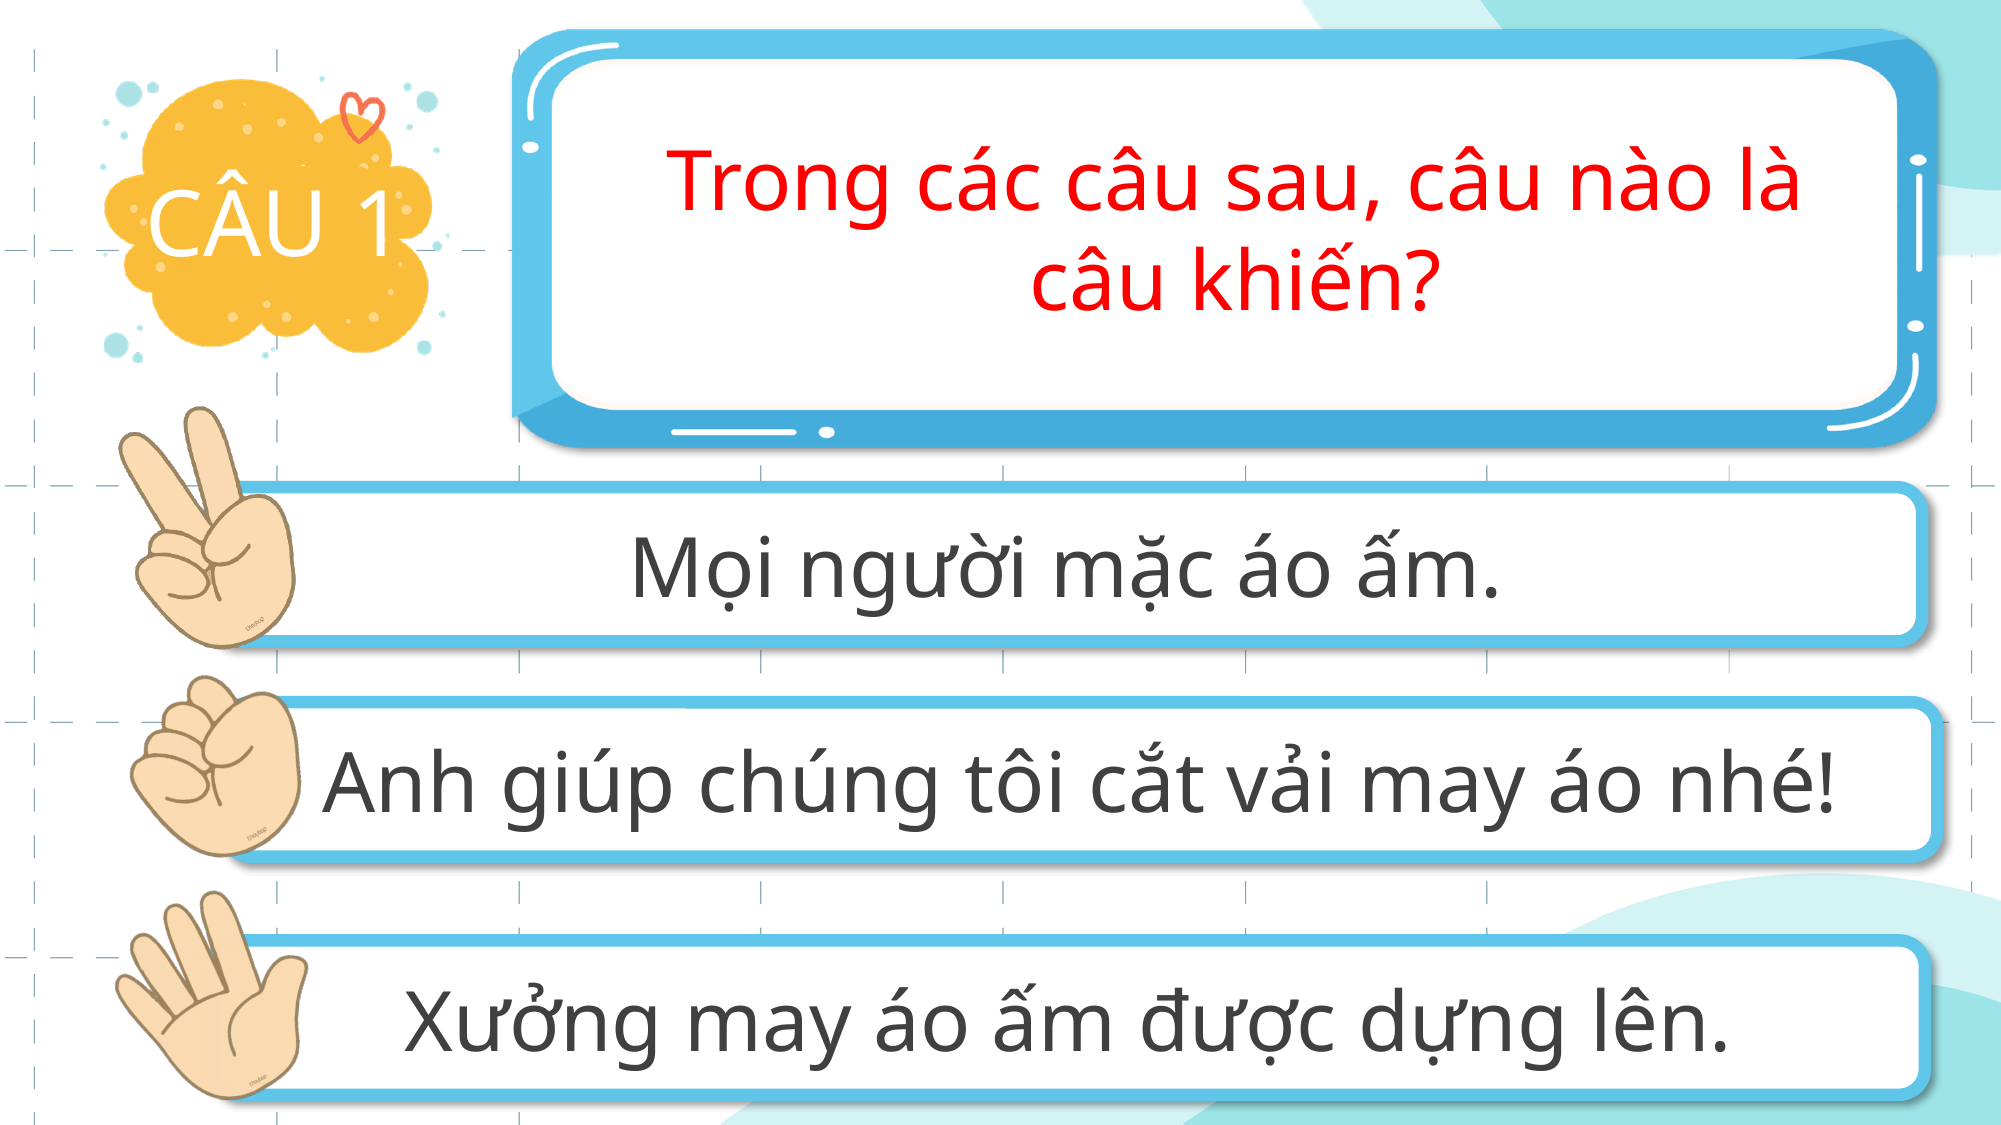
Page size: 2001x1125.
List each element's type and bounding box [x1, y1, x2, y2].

text_box [99, 76, 450, 363]
picture [4, 0, 2001, 1125]
text_box [88, 860, 1925, 1125]
text_box [99, 645, 1938, 887]
text_box [77, 387, 1923, 675]
